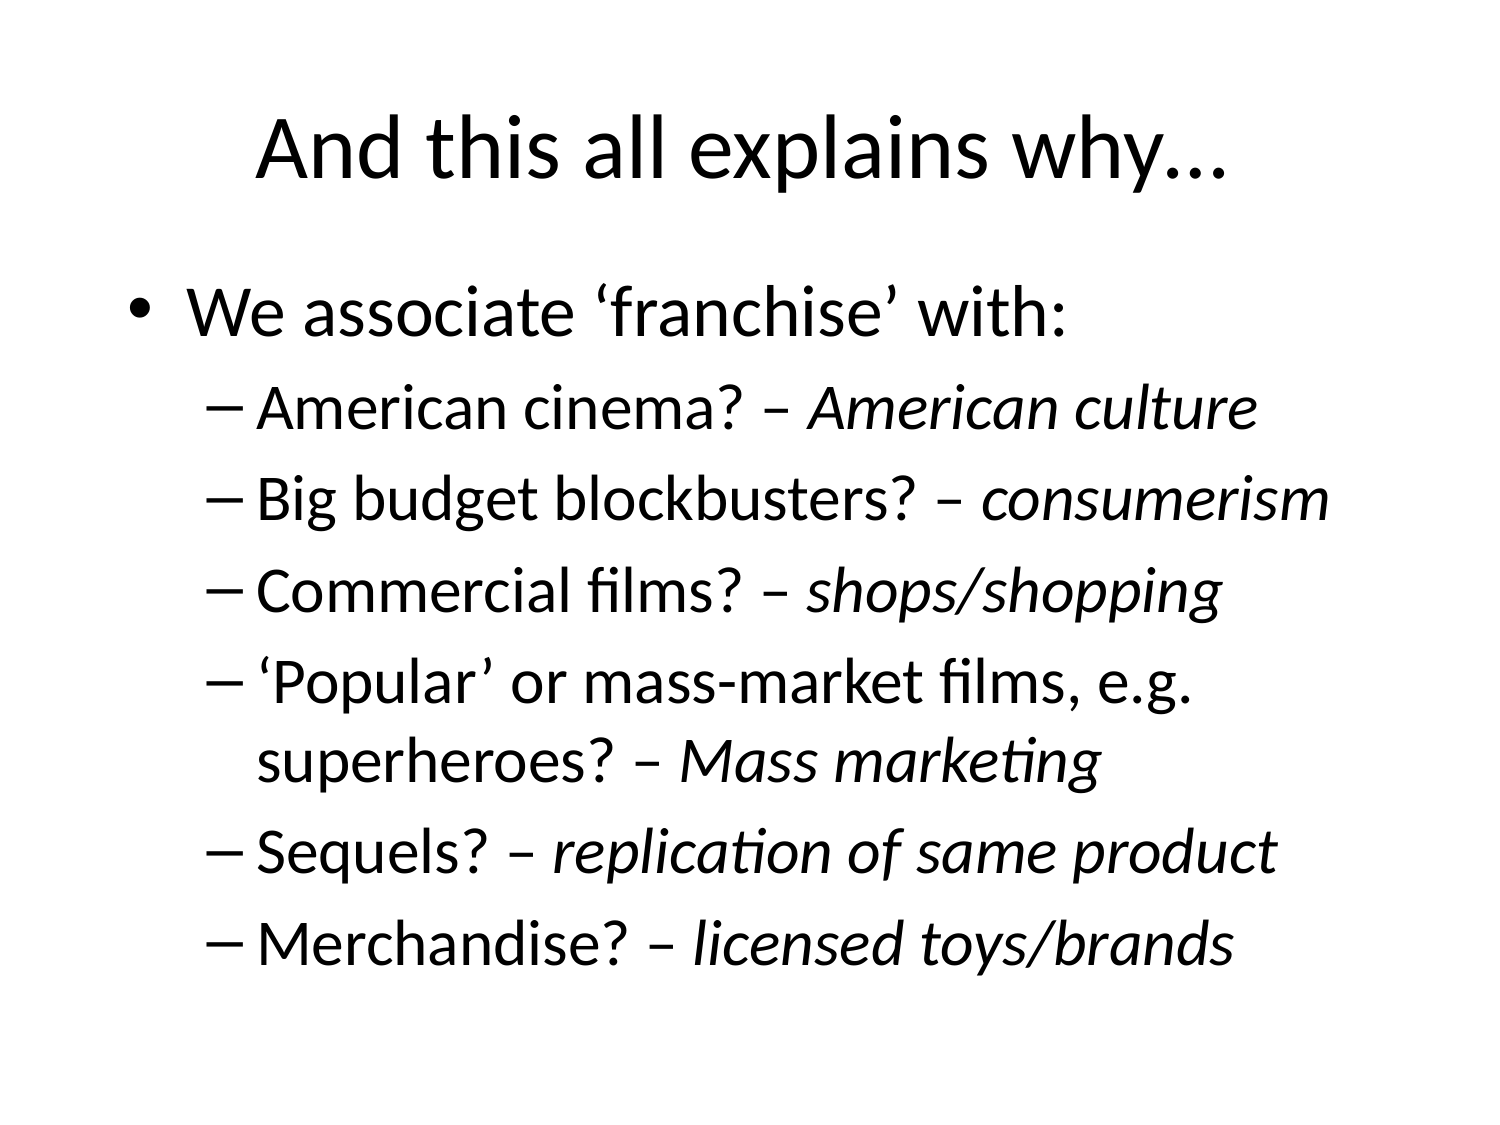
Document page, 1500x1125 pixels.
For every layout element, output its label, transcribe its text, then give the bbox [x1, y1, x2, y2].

title And this all explains why… [112, 66, 1374, 217]
list We associate ‘franchise’ with: American cinema? – American culture Big budget blockbusters? – consumerism Commercial films? – shops/shopping ‘Popular’ or mass-market films, e.g. superheroes? – Mass marketing Sequels? – replication of same product Merchandise? – licensed toys/brands [112, 255, 1365, 1000]
